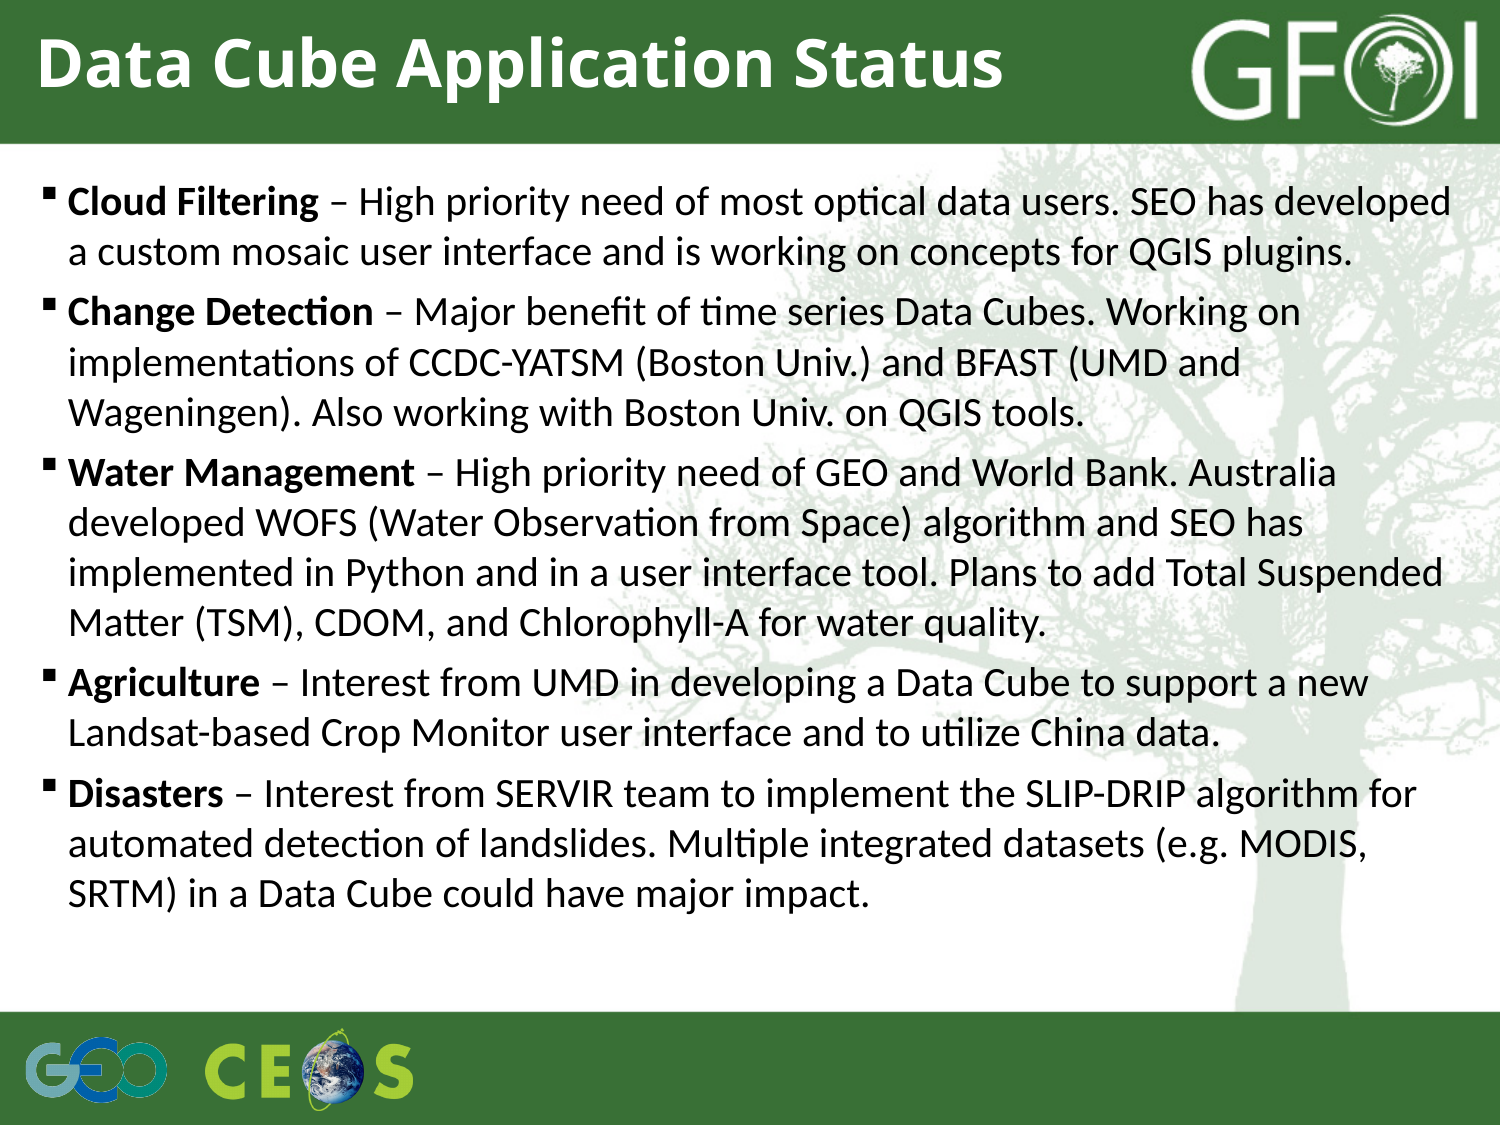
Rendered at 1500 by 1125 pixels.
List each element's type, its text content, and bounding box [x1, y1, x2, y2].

title Data Cube Application Status [20, 32, 1173, 236]
text_box Cloud Filtering – High priority need of most optical data users. SEO has developed a custom mosaic user interface and is working on concepts for QGIS plugins. Change Detection – Major benefit of time series Data Cubes. Working on implementations of CCDC-YATSM (Boston Univ.) and BFAST (UMD and Wageningen). Also working with Boston Univ. on QGIS tools. Water Management – High priority need of GEO and World Bank. Australia developed WOFS (Water Observation from Space) algorithm and SEO has implemented in Python and in a user interface tool. Plans to add Total Suspended Matter (TSM), CDOM, and Chlorophyll-A for water quality. Agriculture – Interest from UMD in developing a Data Cube to support a new Landsat-based Crop Monitor user interface and to utilize China data. Disasters – Interest from SERVIR team to implement the SLIP-DRIP algorithm for automated detection of landslides. Multiple integrated datasets (e.g. MODIS, SRTM) in a Data Cube could have major impact. [24, 166, 1475, 1004]
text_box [297, 1030, 454, 1088]
picture [0, 0, 1500, 1125]
